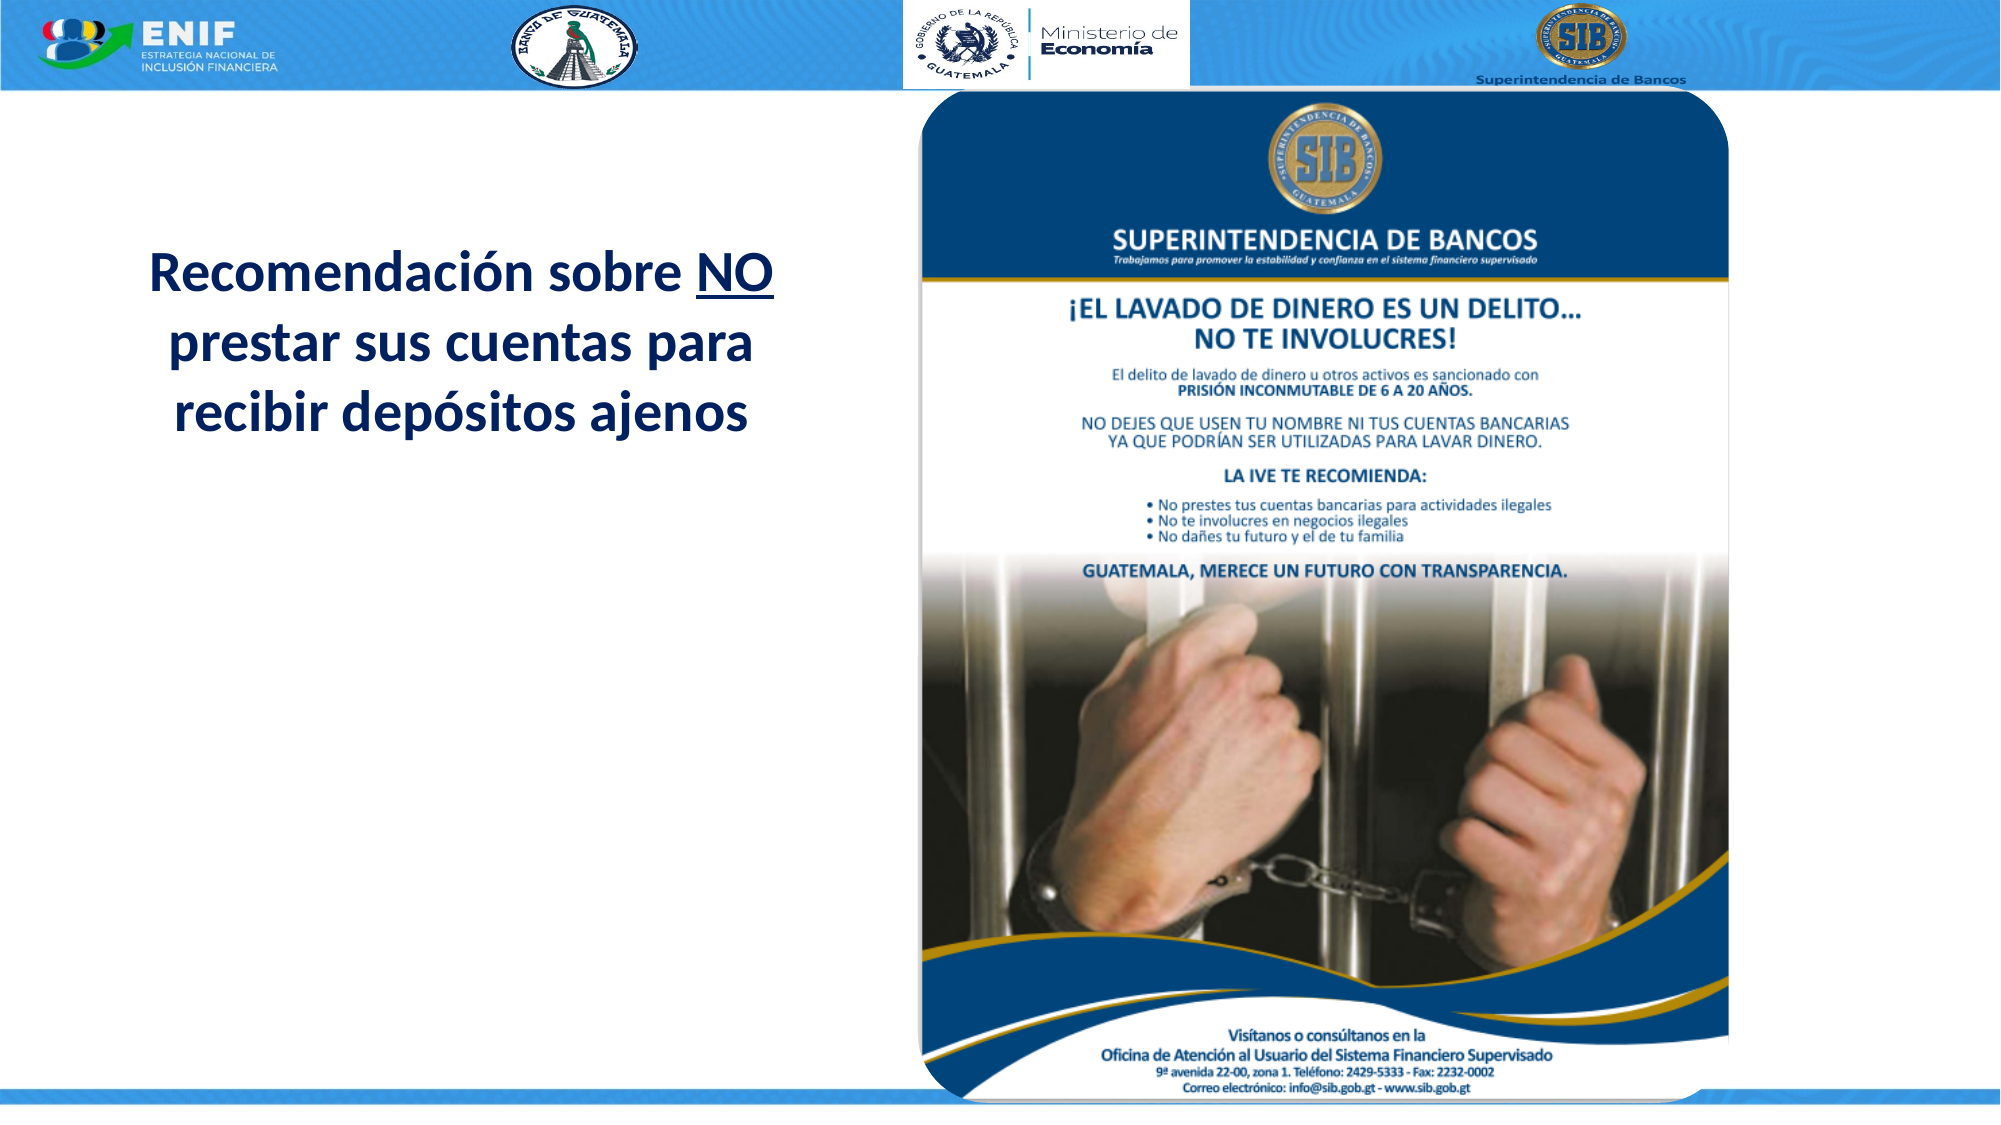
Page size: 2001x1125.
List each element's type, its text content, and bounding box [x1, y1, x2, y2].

text_box Recomendación sobre NO prestar sus cuentas para recibir depósitos ajenos [87, 225, 836, 591]
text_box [511, 0, 917, 109]
picture [0, 0, 2001, 1125]
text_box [1190, 0, 1707, 85]
